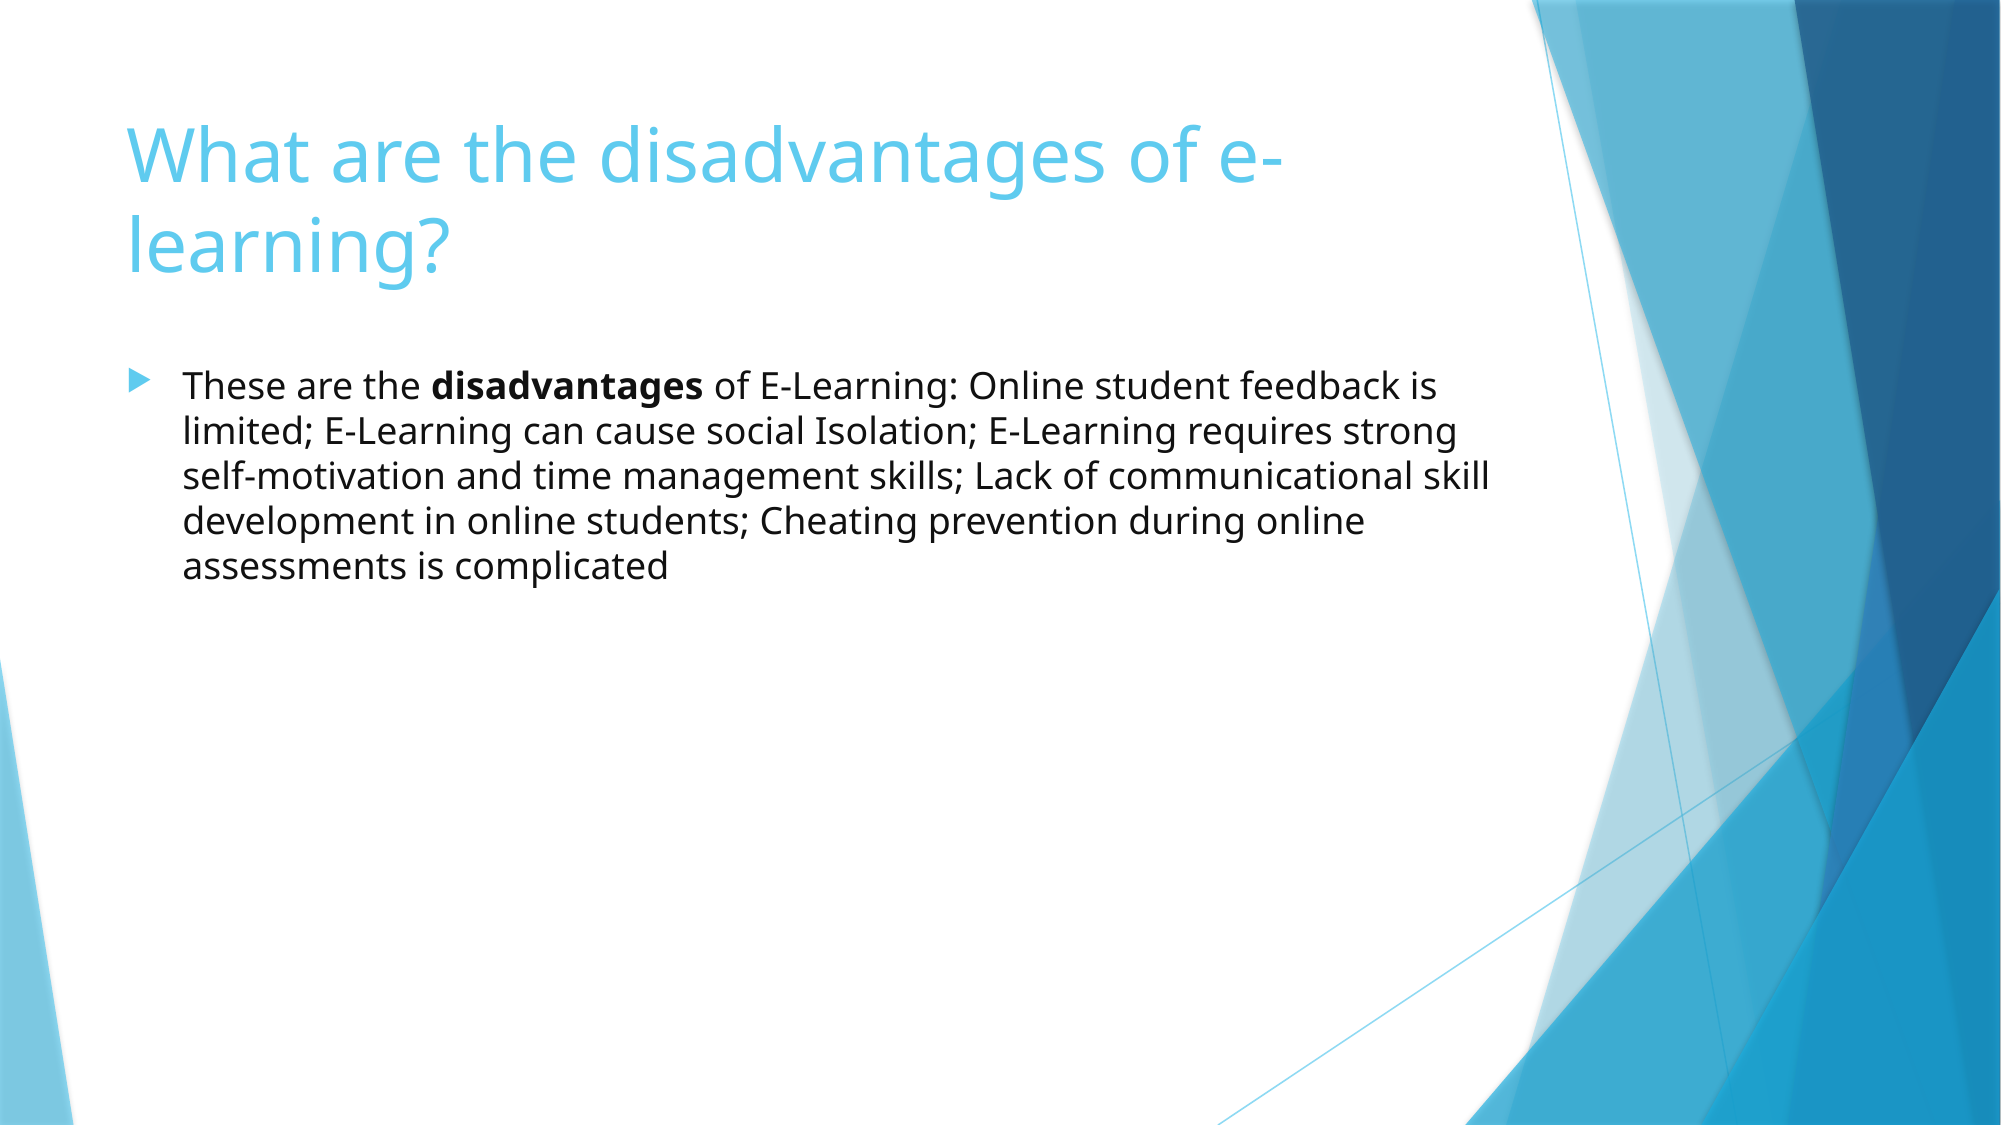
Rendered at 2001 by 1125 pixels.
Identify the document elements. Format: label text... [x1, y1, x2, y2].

title What are the disadvantages of e-learning? [111, 99, 1522, 317]
list These are the disadvantages of E-Learning: Online student feedback is limited; E-Learning can cause social Isolation; E-Learning requires strong self-motivation and time management skills; Lack of communicational skill development in online students; Cheating prevention during online assessments is complicated [111, 354, 1522, 992]
